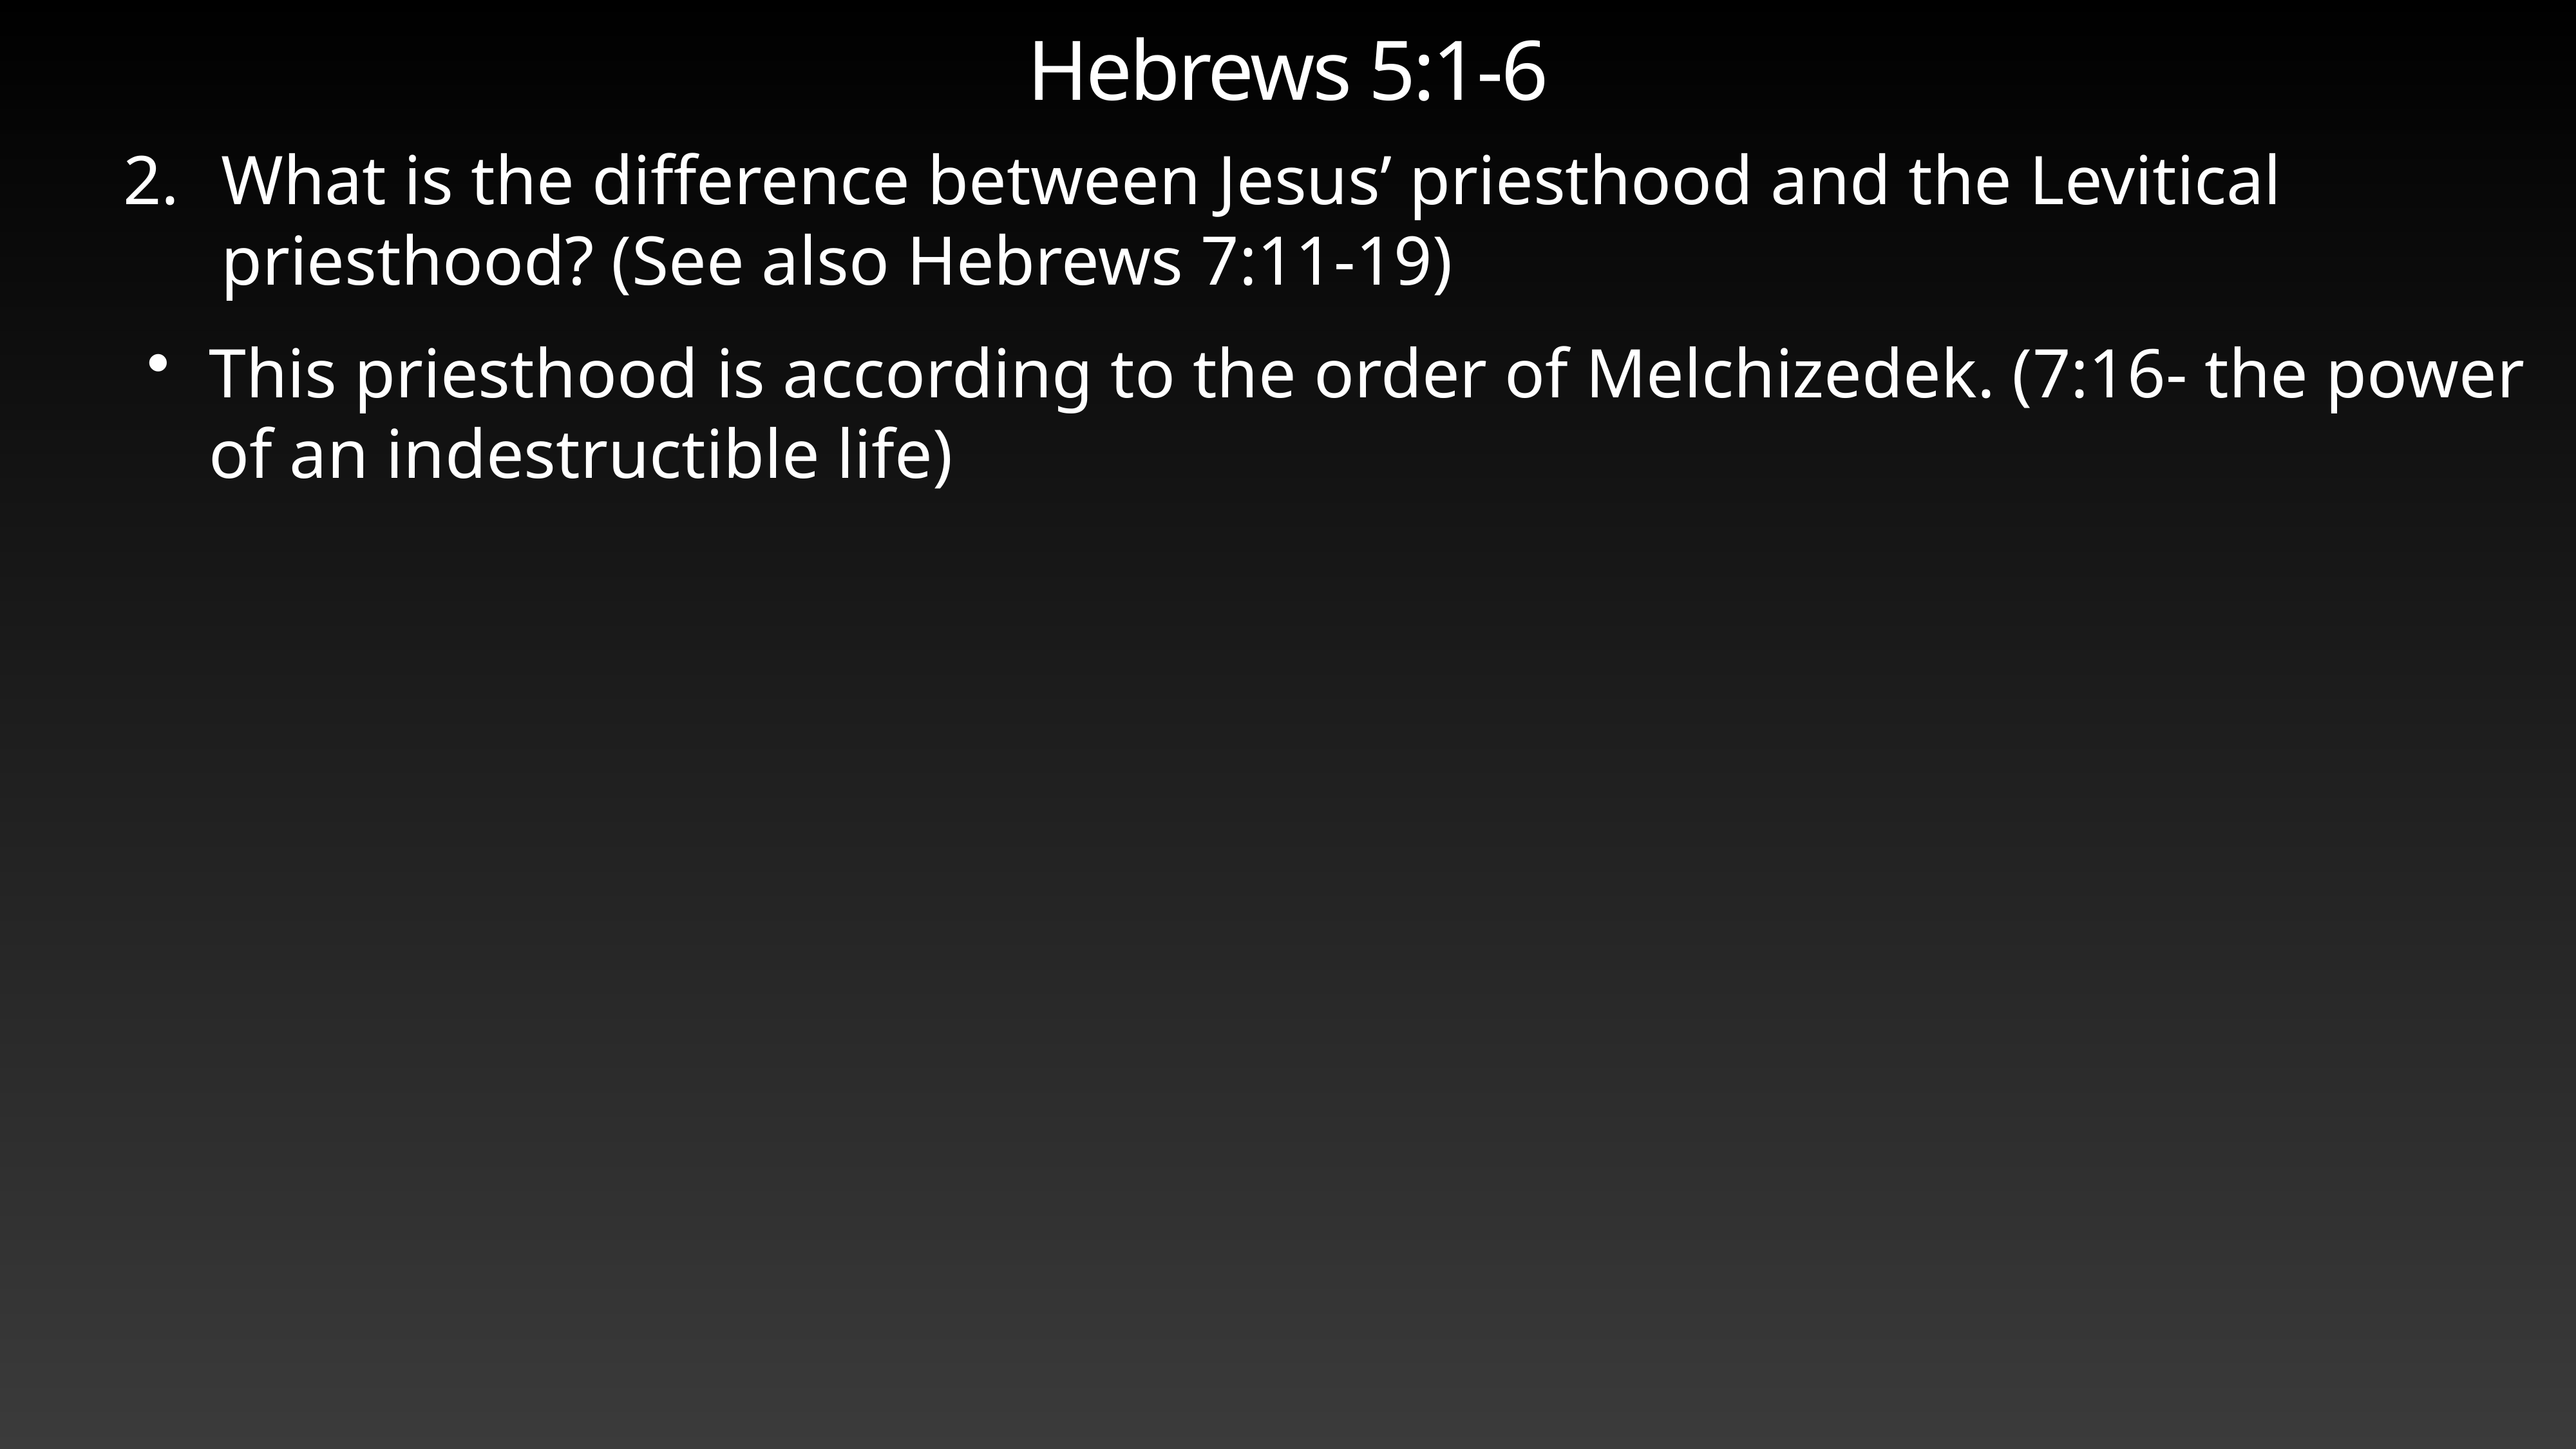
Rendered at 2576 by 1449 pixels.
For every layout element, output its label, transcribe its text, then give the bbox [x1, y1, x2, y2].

list What is the difference between Jesus’ priesthood and the Levitical priesthood? (See also Hebrews 7:11-19) This priesthood is according to the order of Melchizedek. (7:16- the power of an indestructible life) [23, 131, 2553, 1441]
title Hebrews 5:1-6 [0, 1, 2576, 122]
